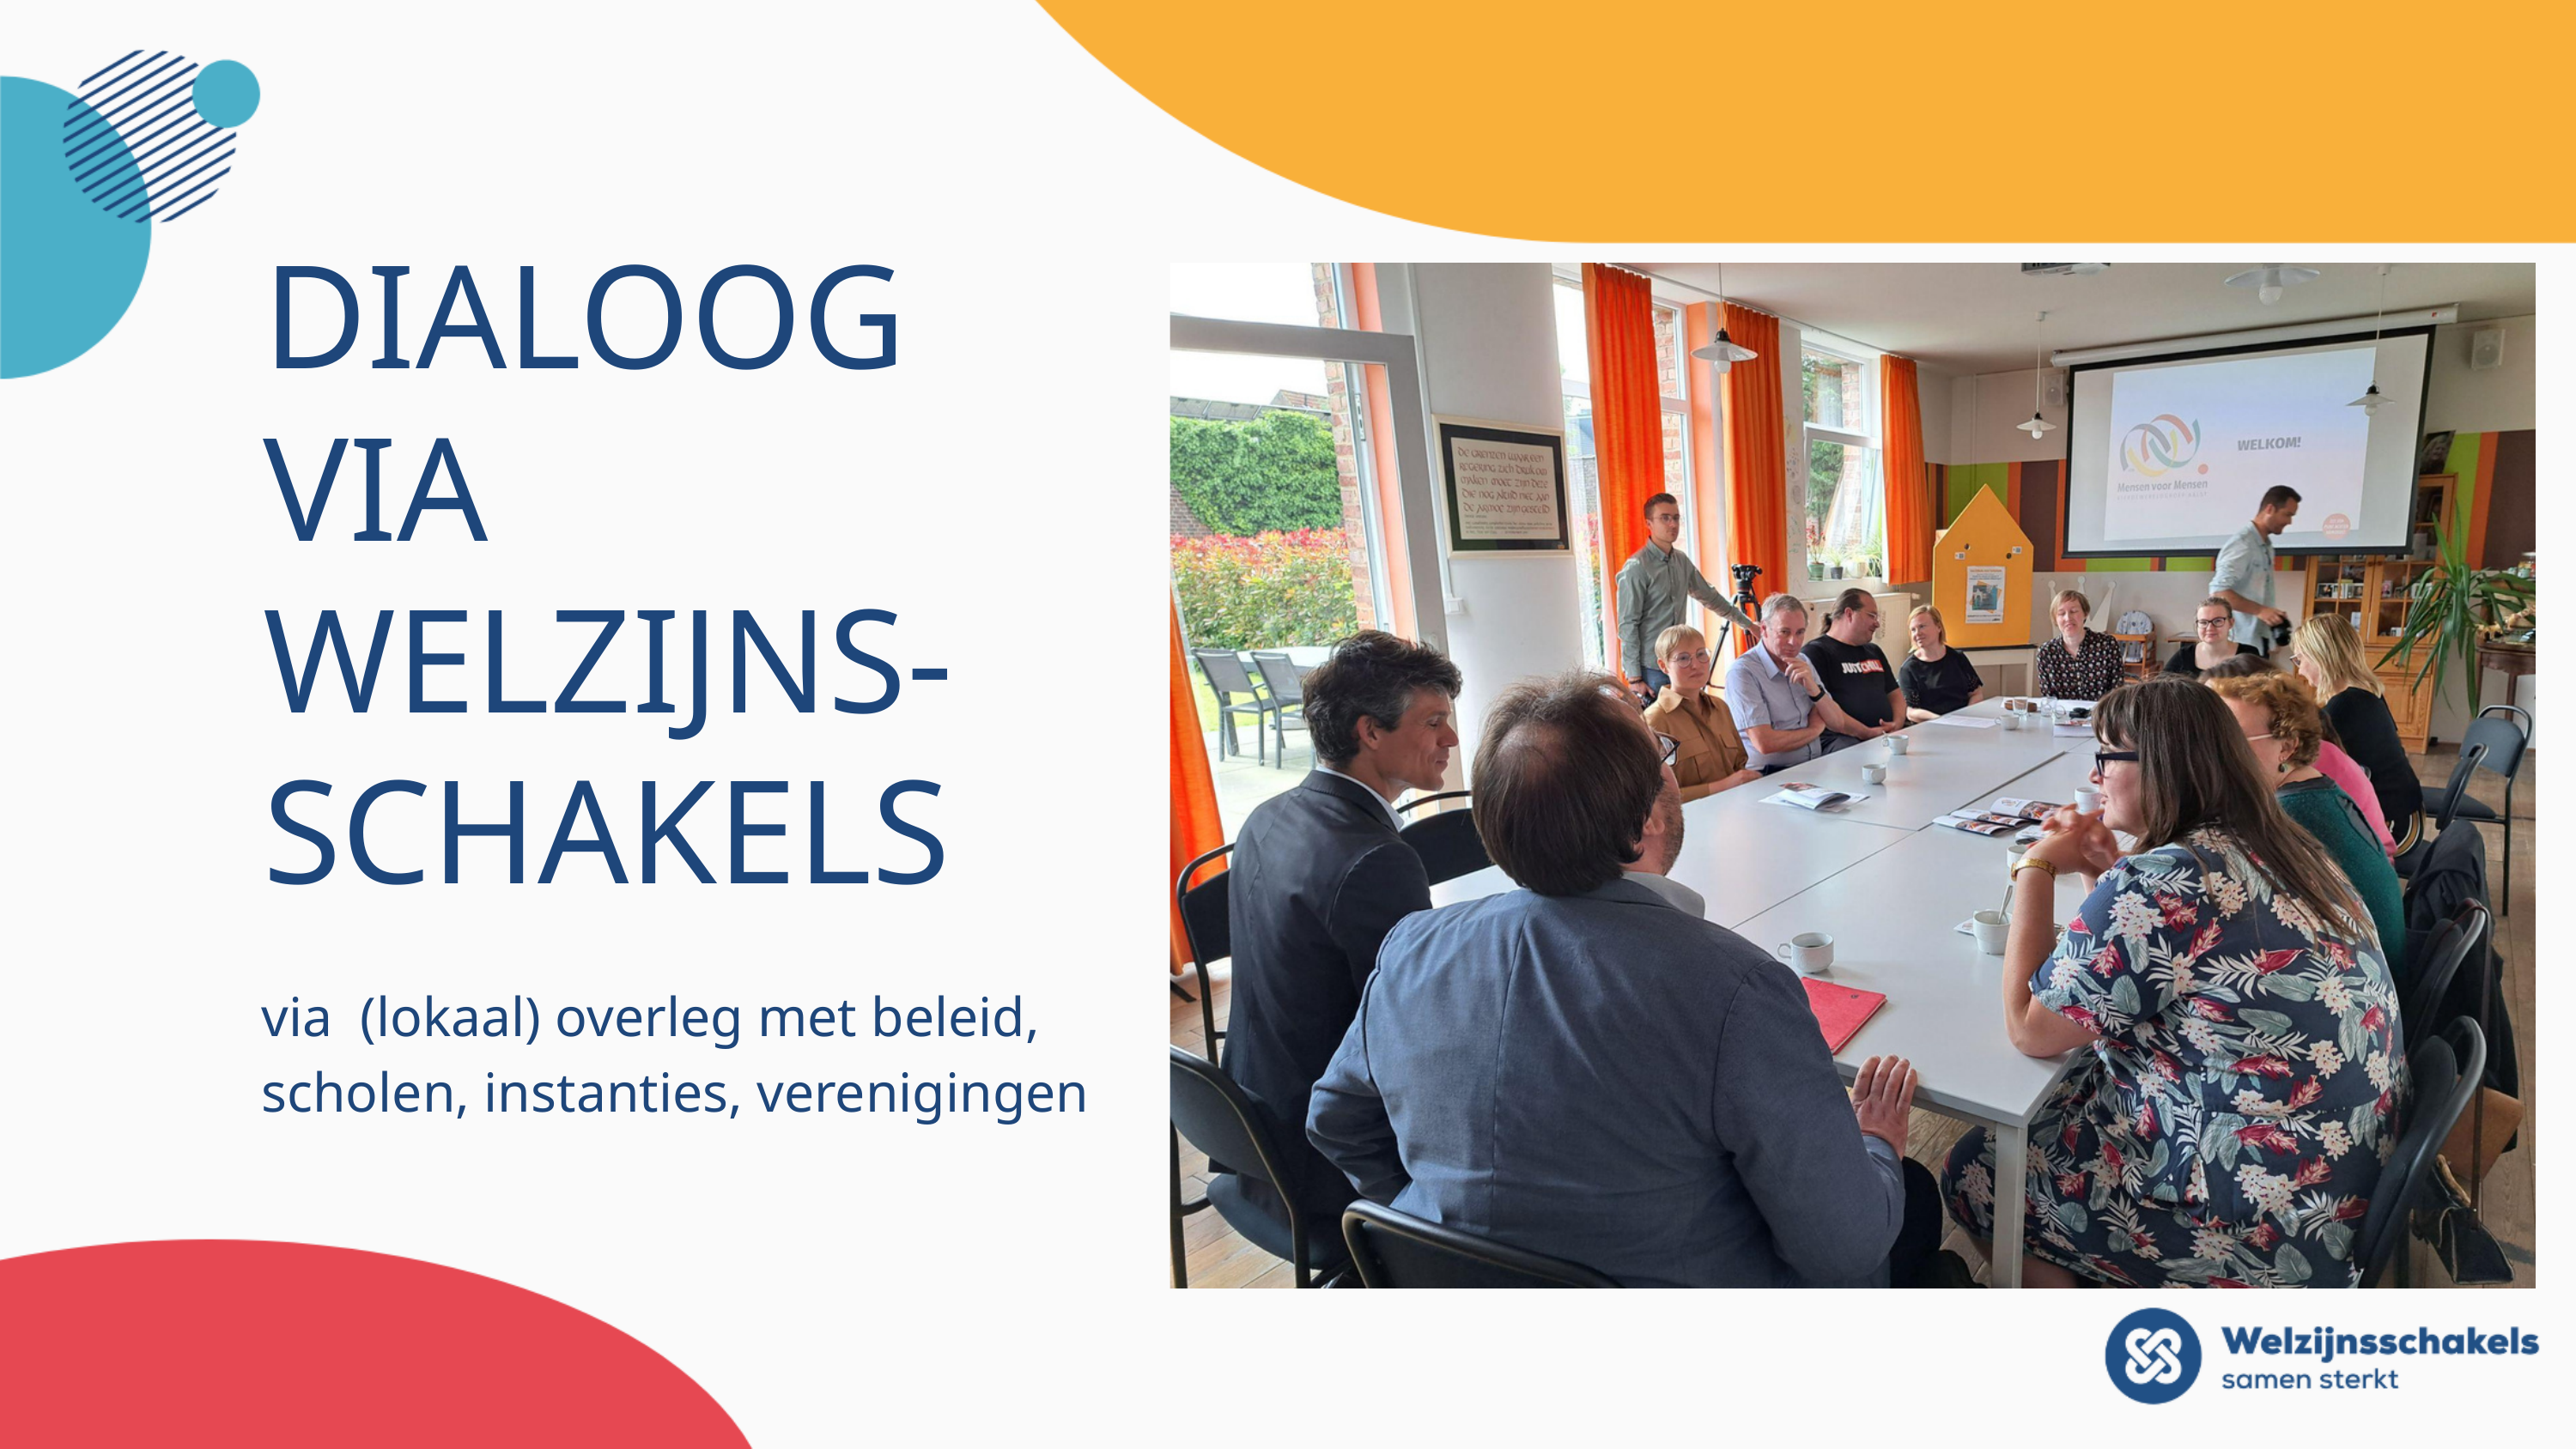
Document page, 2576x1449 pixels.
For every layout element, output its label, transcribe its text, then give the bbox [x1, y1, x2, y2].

list via (lokaal) overleg met beleid, scholen, instanties, verenigingen [248, 976, 1383, 1309]
title Dialoog via welzijns-schakels [250, 497, 1127, 641]
picture [0, 0, 2576, 1449]
text_box [1170, 263, 2537, 1288]
